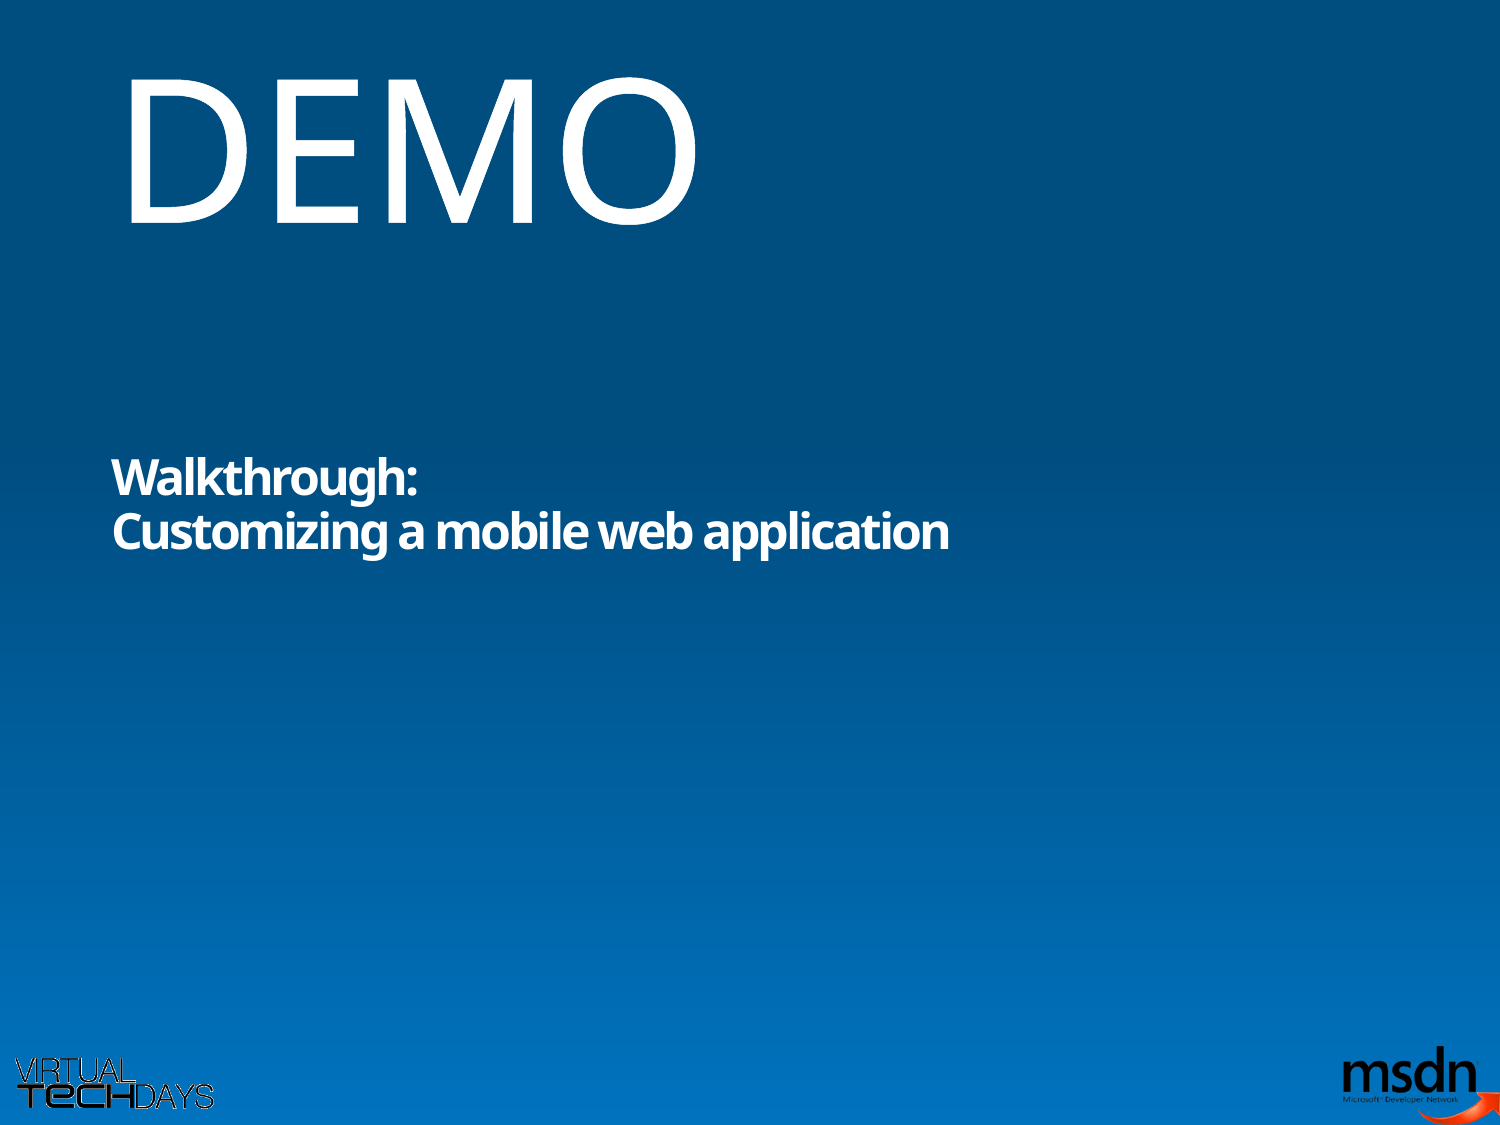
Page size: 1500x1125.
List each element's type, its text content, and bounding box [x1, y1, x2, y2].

title Walkthrough: Customizing a mobile web application [111, 411, 1367, 662]
picture [11, 1049, 214, 1118]
list DEMO [112, 50, 1374, 278]
picture [1343, 1046, 1500, 1125]
text_box [55, 349, 1456, 911]
